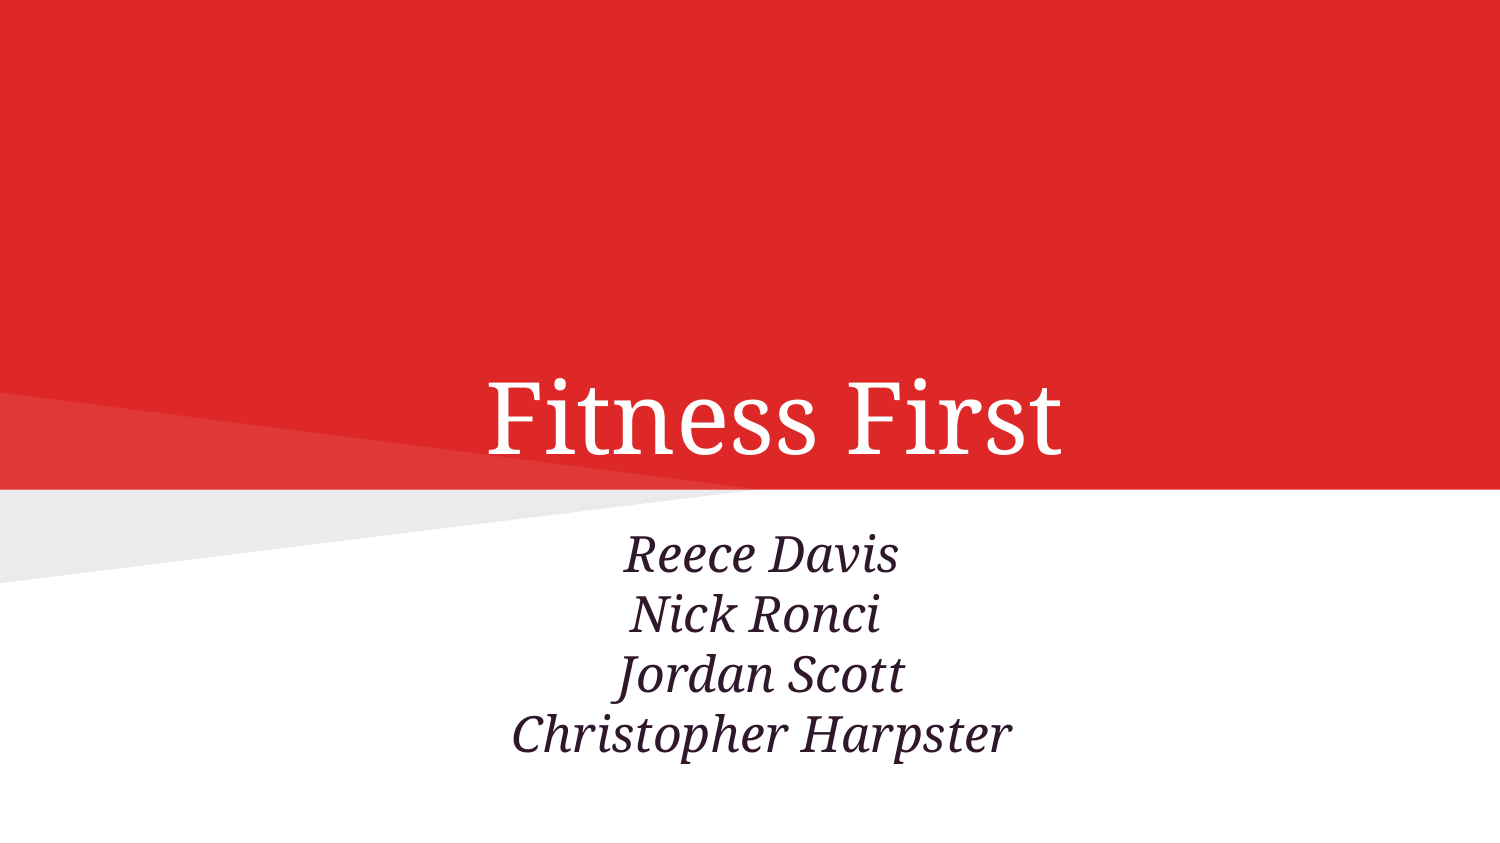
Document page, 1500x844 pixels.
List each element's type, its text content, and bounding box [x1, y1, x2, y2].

title Fitness First [112, 286, 1388, 490]
subtitle Reece Davis Nick Ronci Jordan Scott Christopher Harpster [112, 507, 1388, 617]
